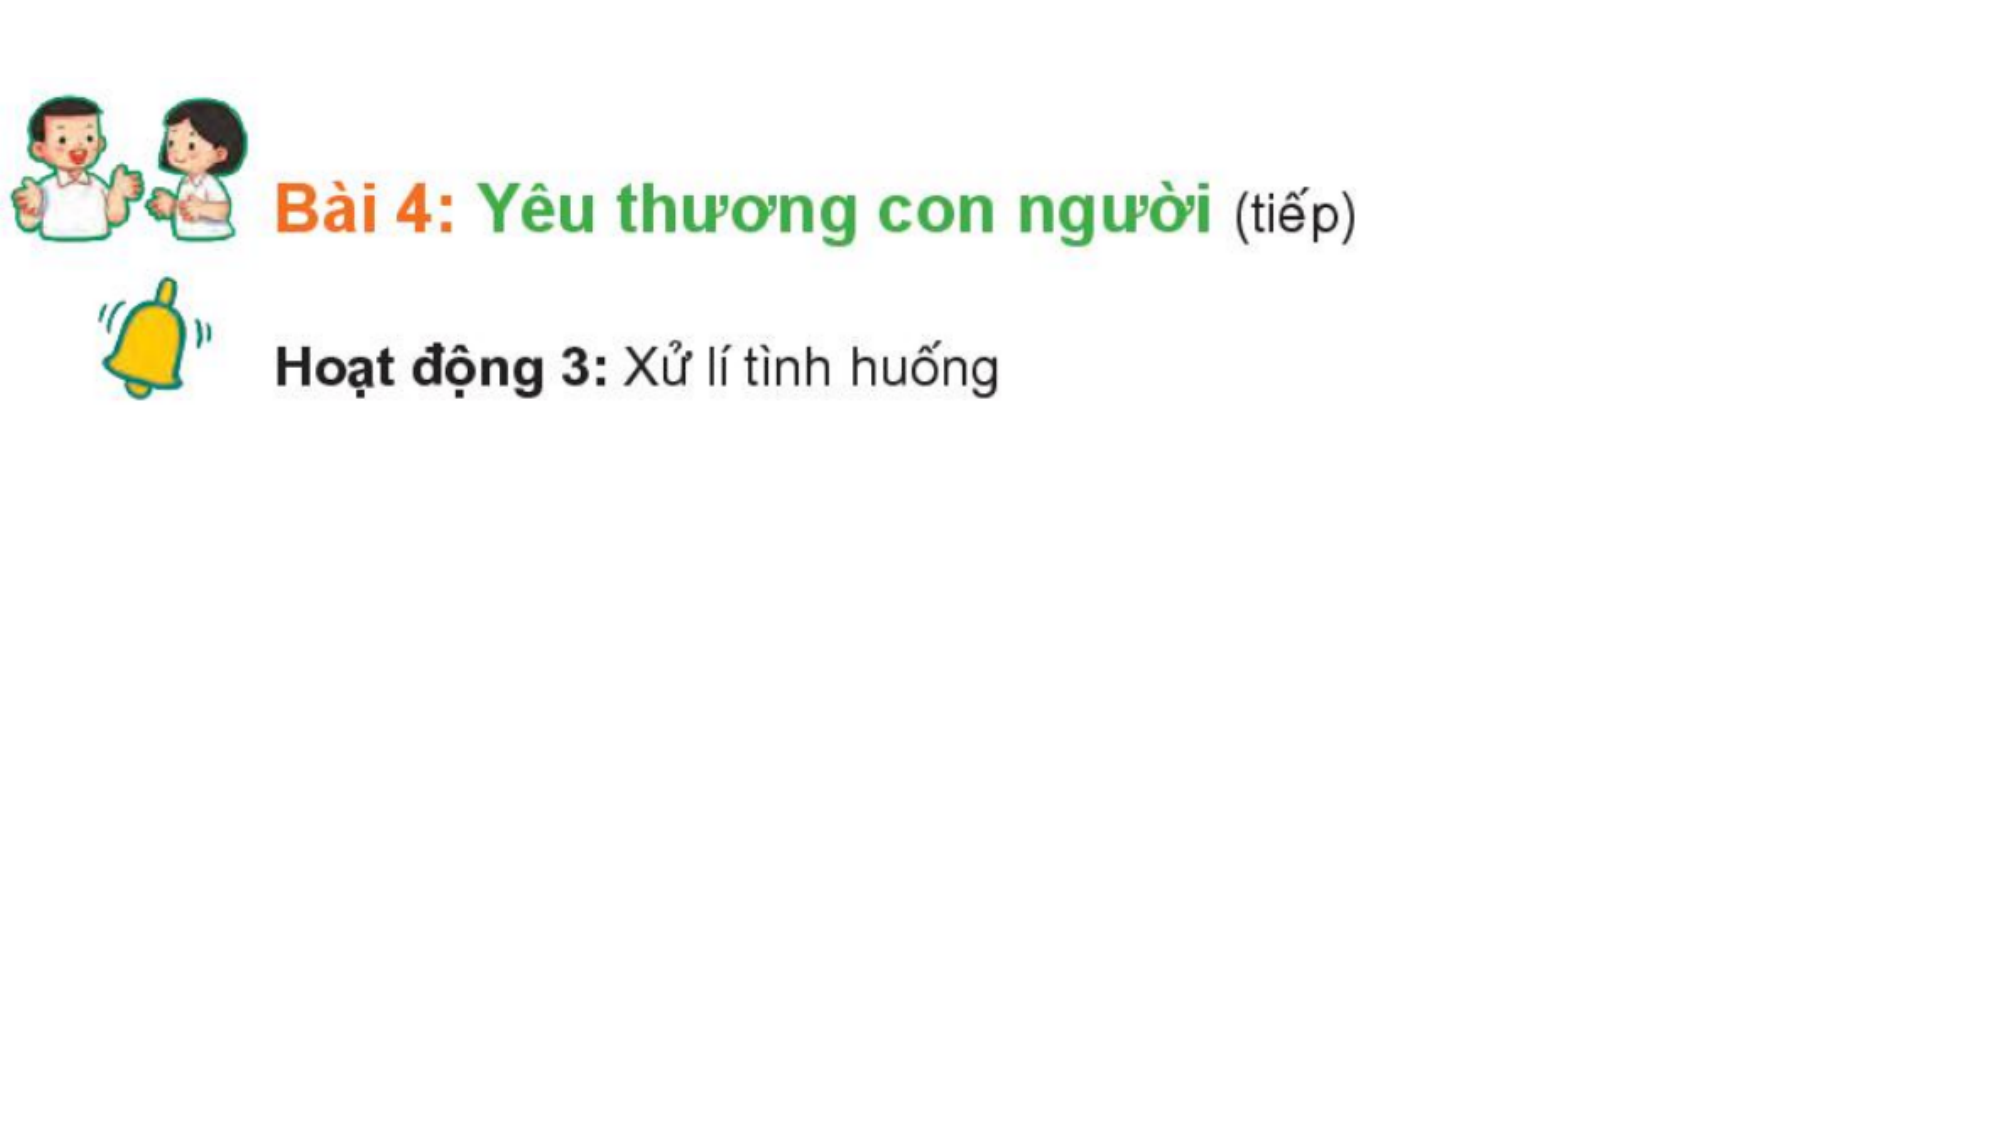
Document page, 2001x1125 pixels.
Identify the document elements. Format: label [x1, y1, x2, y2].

picture [0, 77, 2000, 1048]
